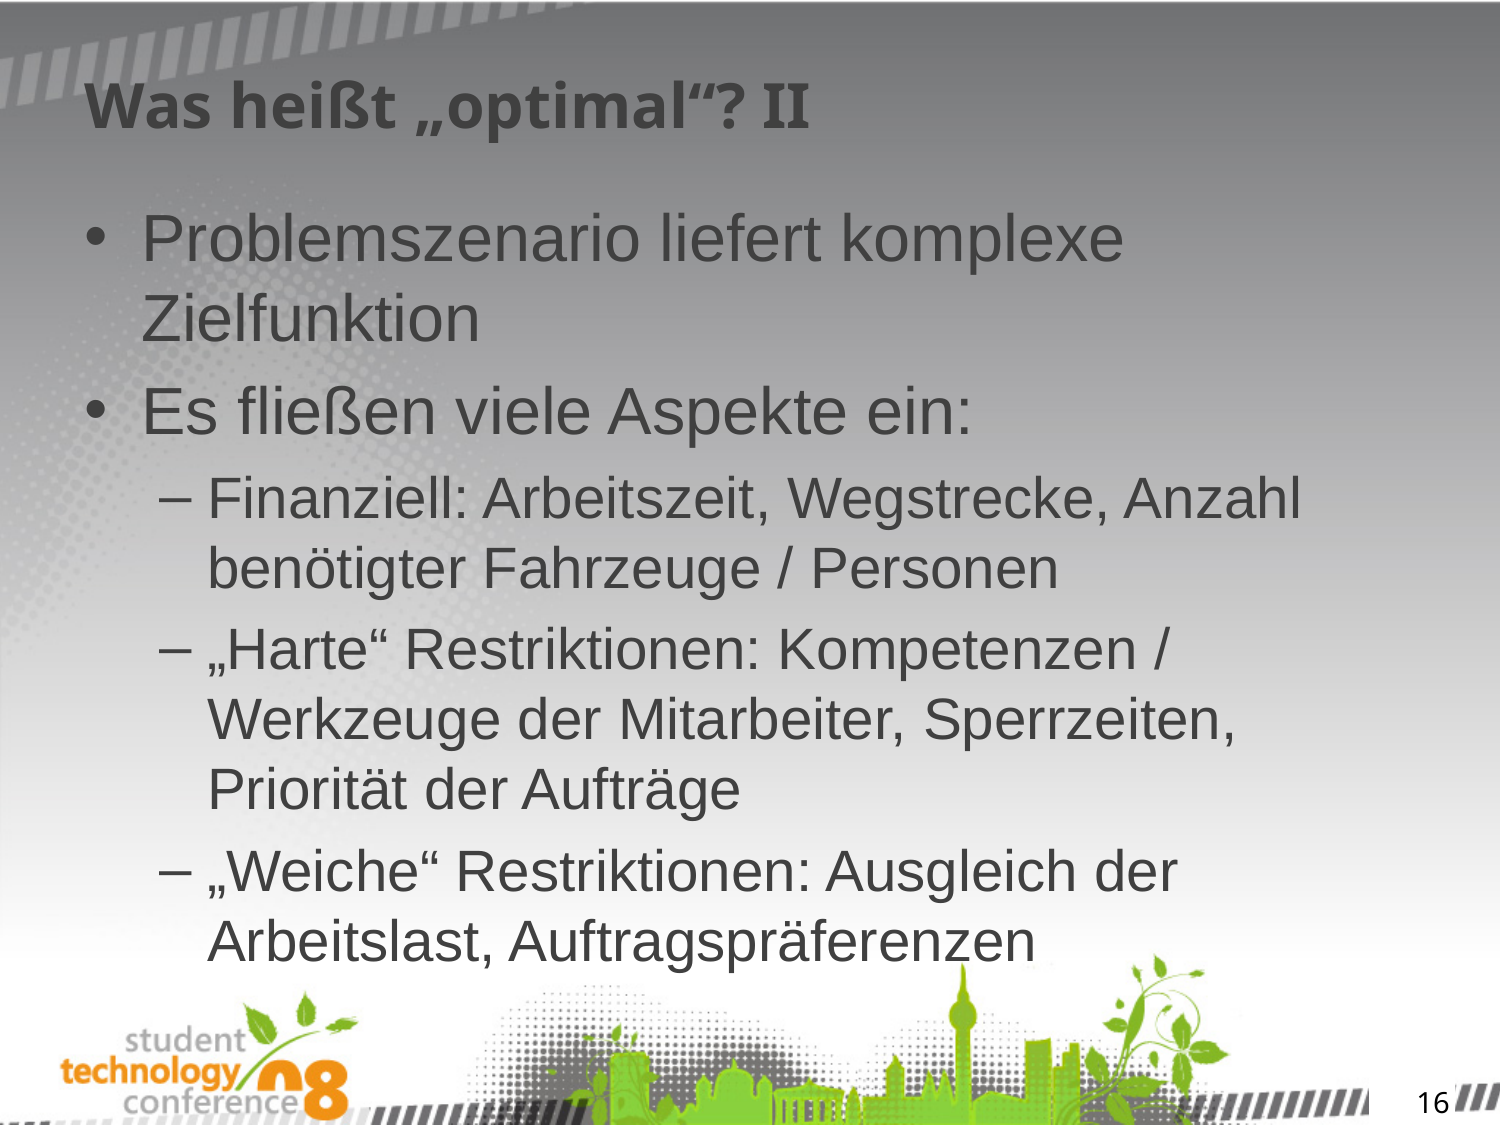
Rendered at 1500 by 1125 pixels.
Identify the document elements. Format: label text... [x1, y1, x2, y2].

list Problemszenario liefert komplexe Zielfunktion Es fließen viele Aspekte ein: Finanziell: Arbeitszeit, Wegstrecke, Anzahl benötigter Fahrzeuge / Personen „Harte“ Restriktionen: Kompetenzen / Werkzeuge der Mitarbeiter, Sperrzeiten, Priorität der Aufträge „Weiche“ Restriktionen: Ausgleich der Arbeitslast, Auftragspräferenzen [70, 187, 1430, 997]
title Was heißt „optimal“? II [70, 58, 1430, 164]
picture [0, 0, 1500, 1125]
